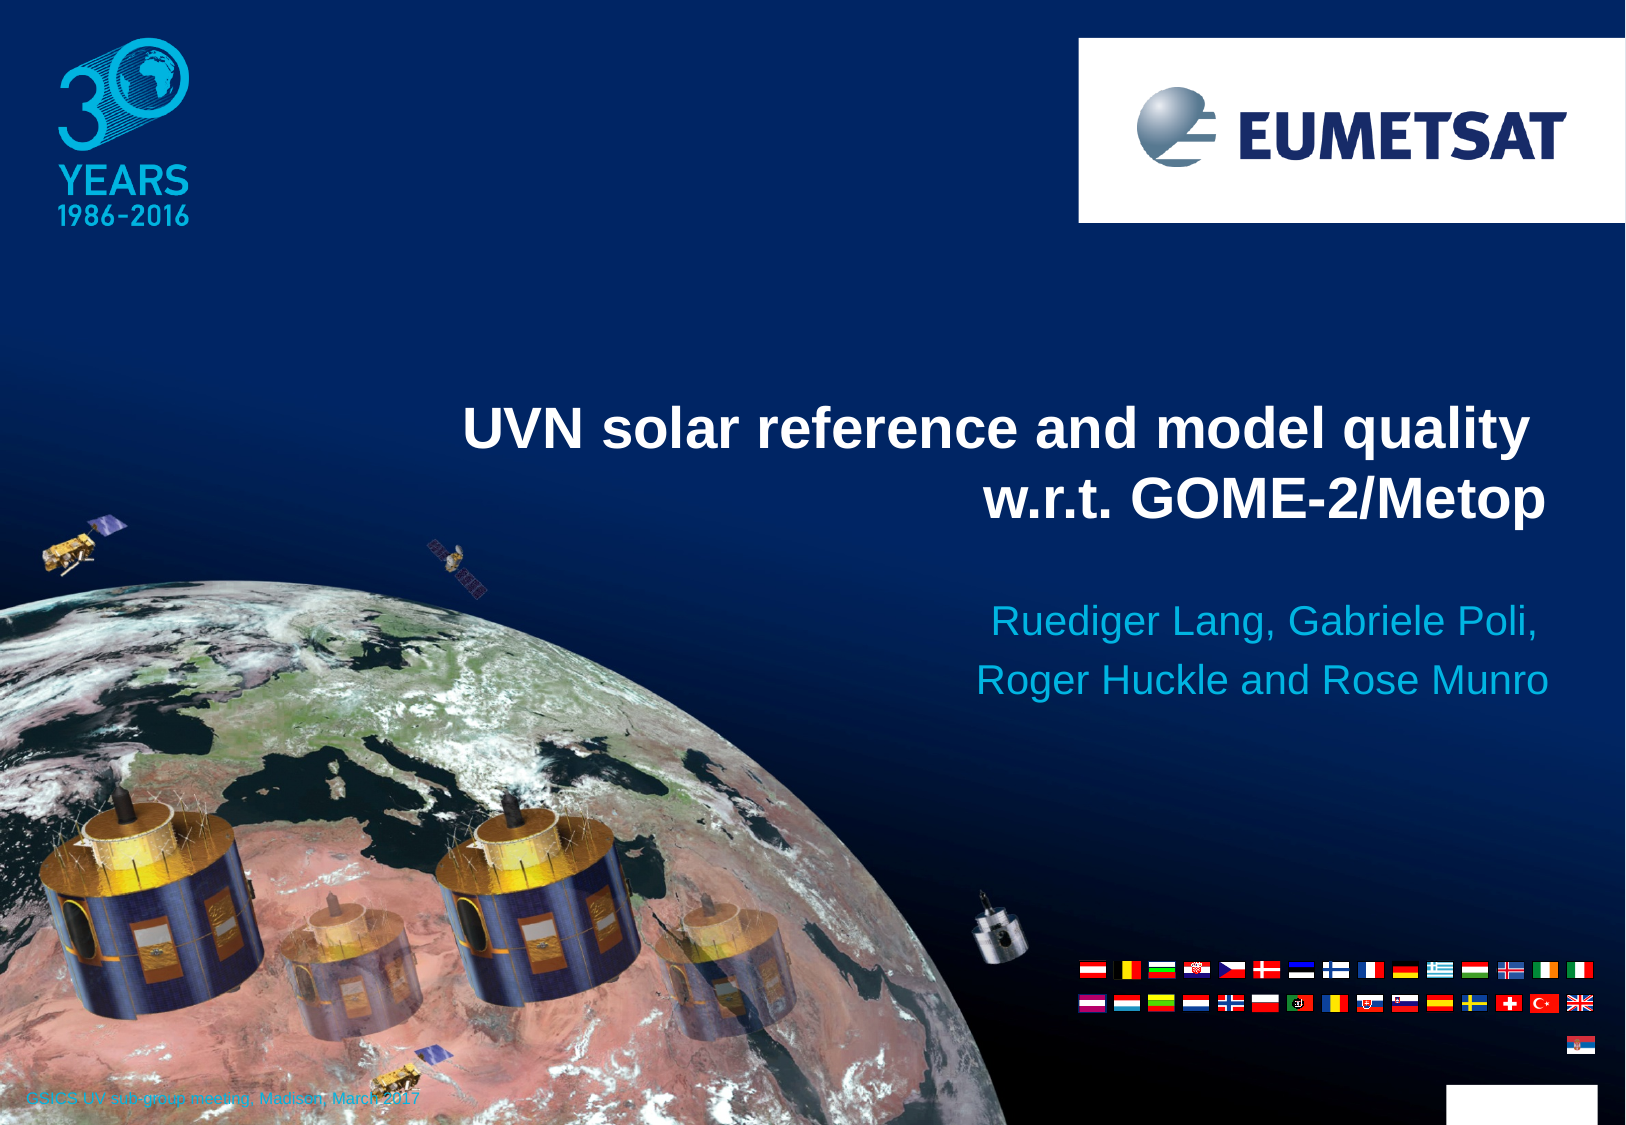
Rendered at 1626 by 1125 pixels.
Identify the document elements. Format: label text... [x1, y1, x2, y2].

text_box UVN solar reference and model quality w.r.t. GOME-2/Metop [336, 283, 1563, 608]
text_box Ruediger Lang, Gabriele Poli, Roger Huckle and Rose Munro [836, 586, 1565, 828]
picture [0, 0, 1626, 1125]
